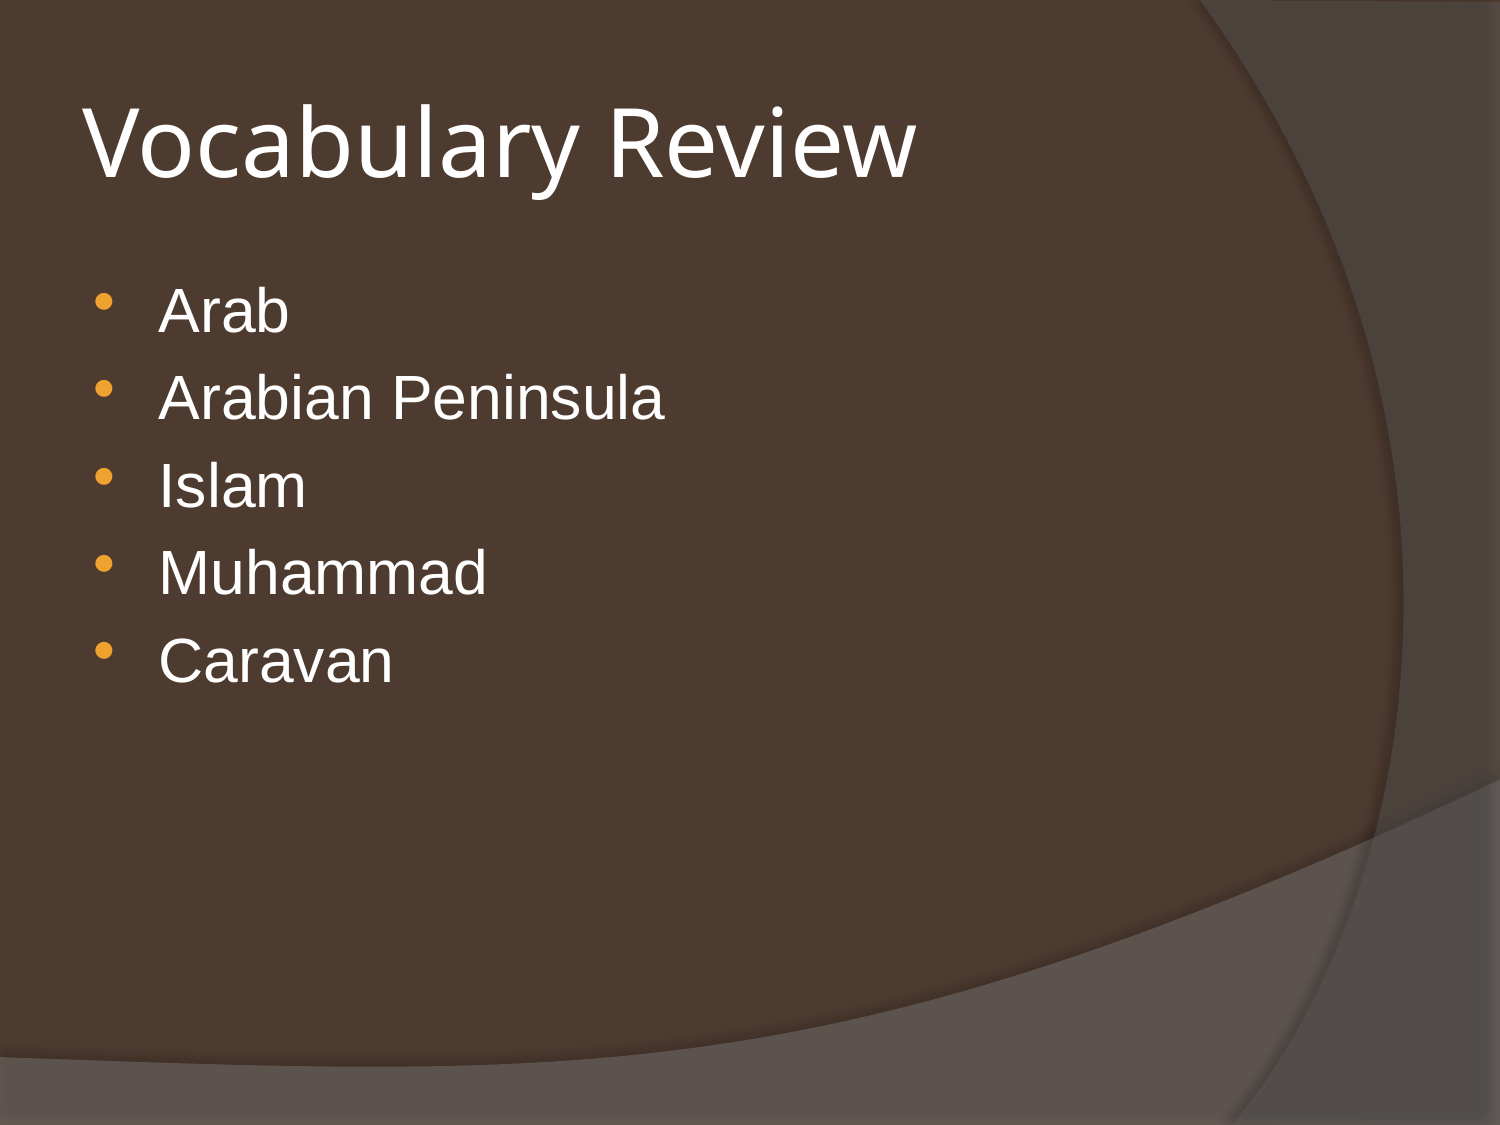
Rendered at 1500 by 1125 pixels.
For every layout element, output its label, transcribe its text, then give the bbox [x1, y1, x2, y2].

title Vocabulary Review [75, 45, 1300, 233]
list Arab Arabian Peninsula Islam Muhammad Caravan [75, 262, 1300, 1005]
